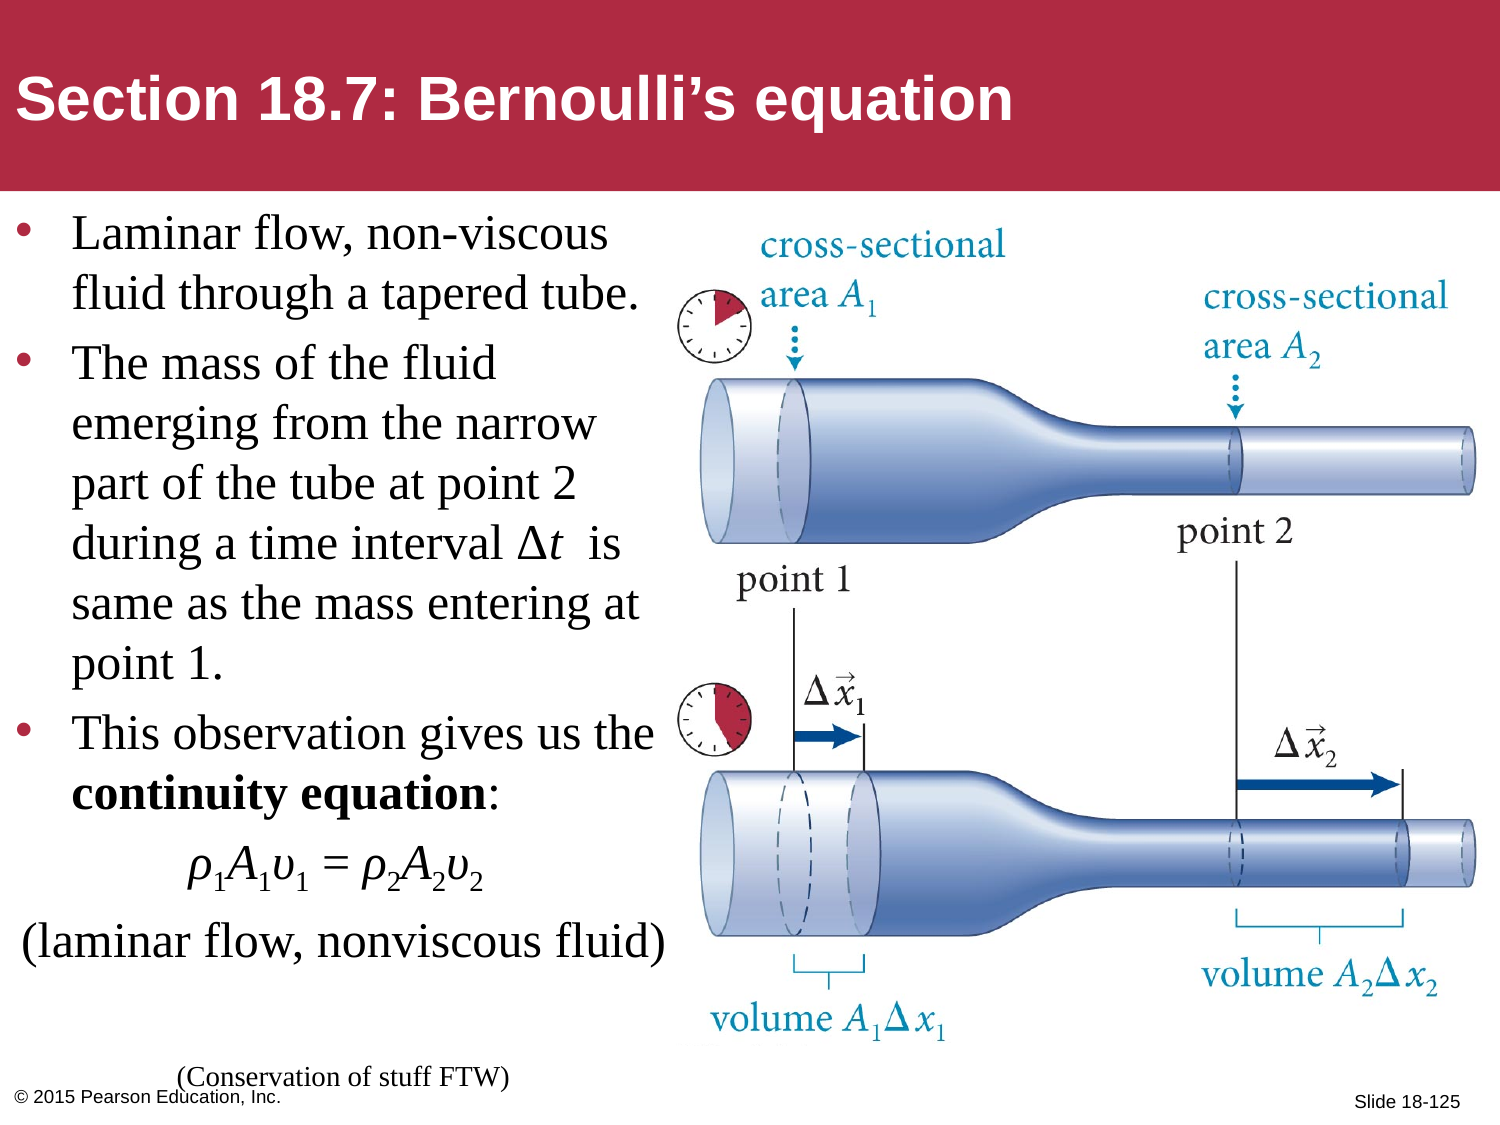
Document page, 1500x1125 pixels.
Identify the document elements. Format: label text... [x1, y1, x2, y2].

picture [669, 218, 1484, 1047]
footer © 2015 Pearson Education, Inc. [14, 1084, 900, 1115]
list Laminar flow, non-viscous fluid through a tapered tube. The mass of the fluid emerging from the narrow part of the tube at point 2 during a time interval Δt is same as the mass entering at point 1. This observation gives us the continuity equation: ρ1A1υ1 = ρ2A2υ2 (laminar flow, nonviscous fluid) (Conservation of stuff FTW) [0, 191, 688, 1082]
list Section 18.7: Bernoulli’s equation [0, 0, 1500, 190]
